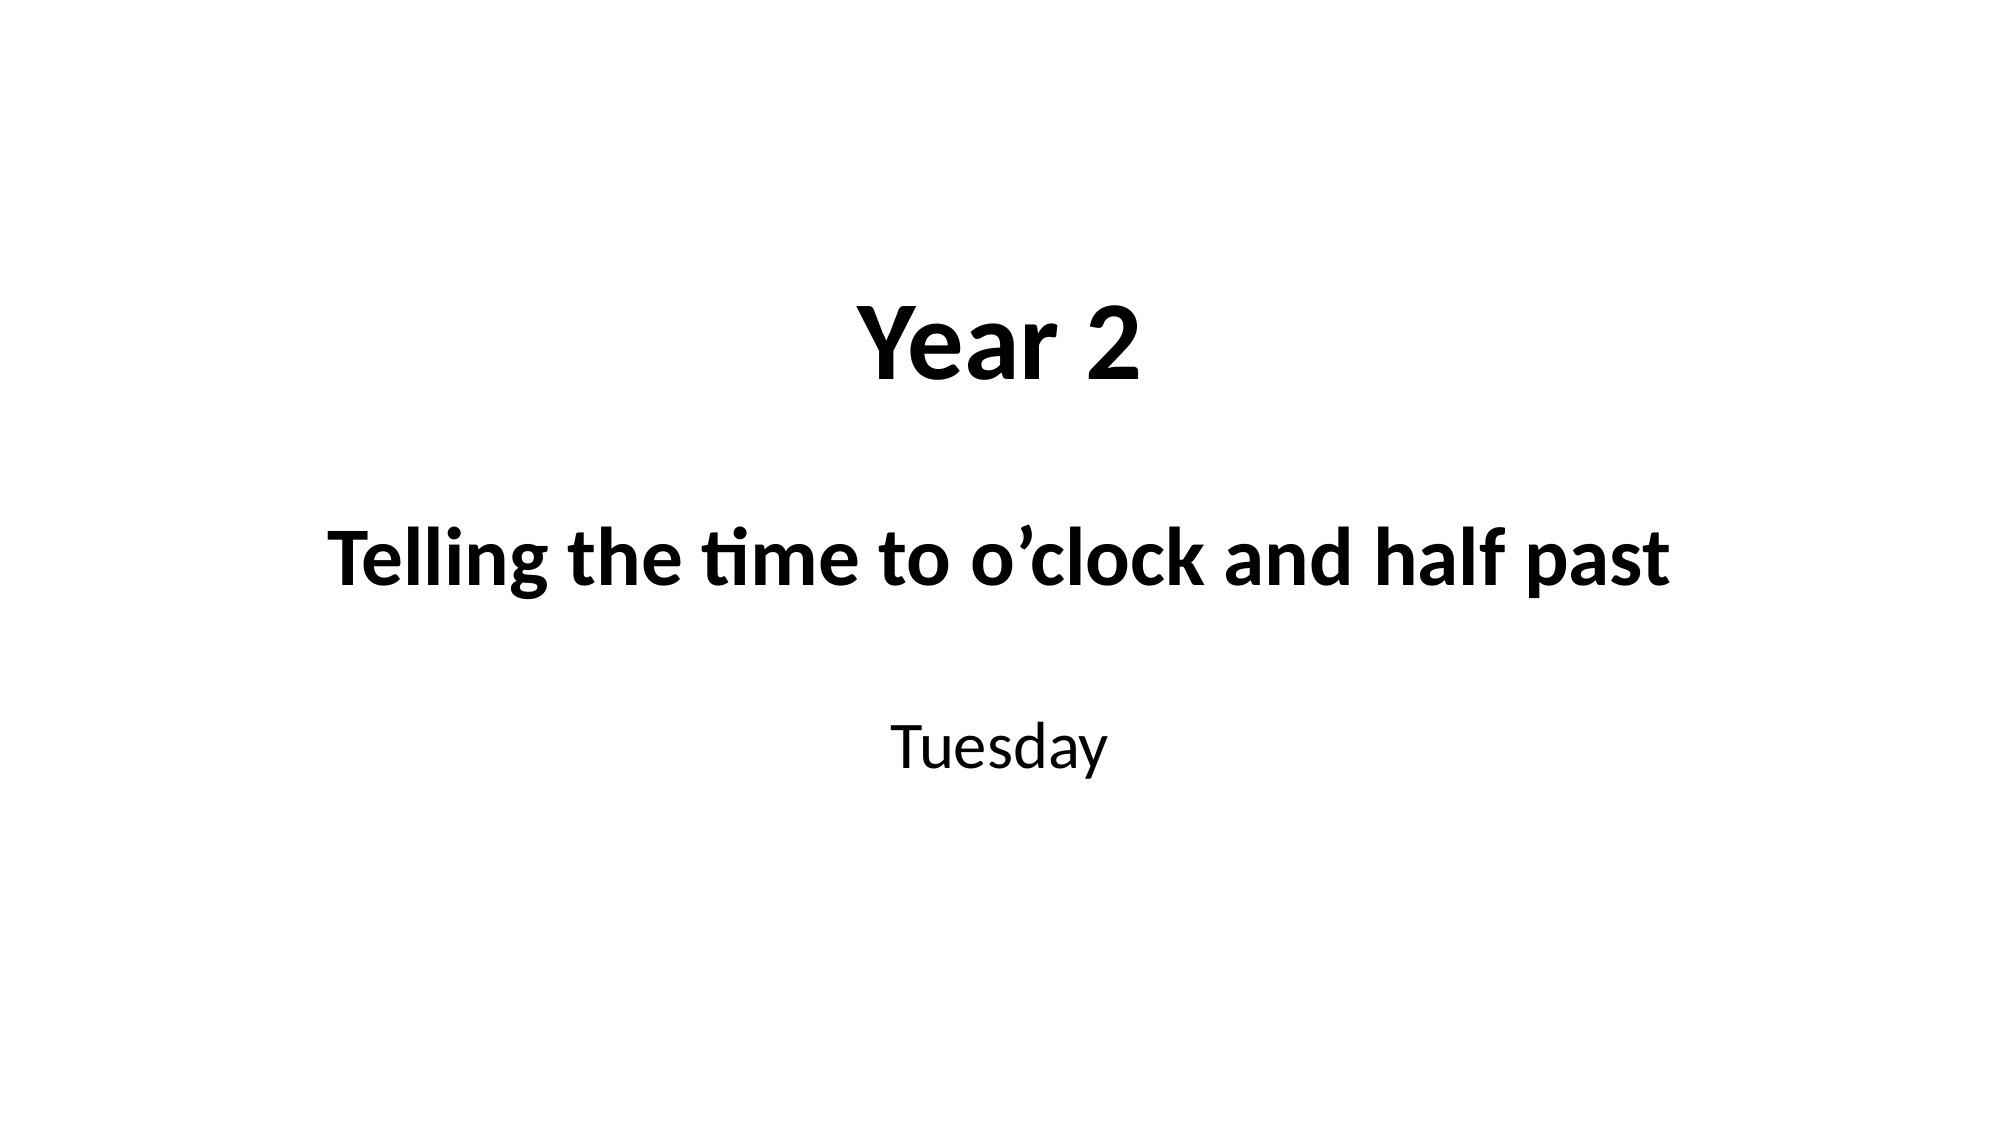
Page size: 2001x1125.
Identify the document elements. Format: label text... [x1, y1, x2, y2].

text_box Year 2 Telling the time to o’clock and half past Tuesday [312, 259, 1688, 789]
